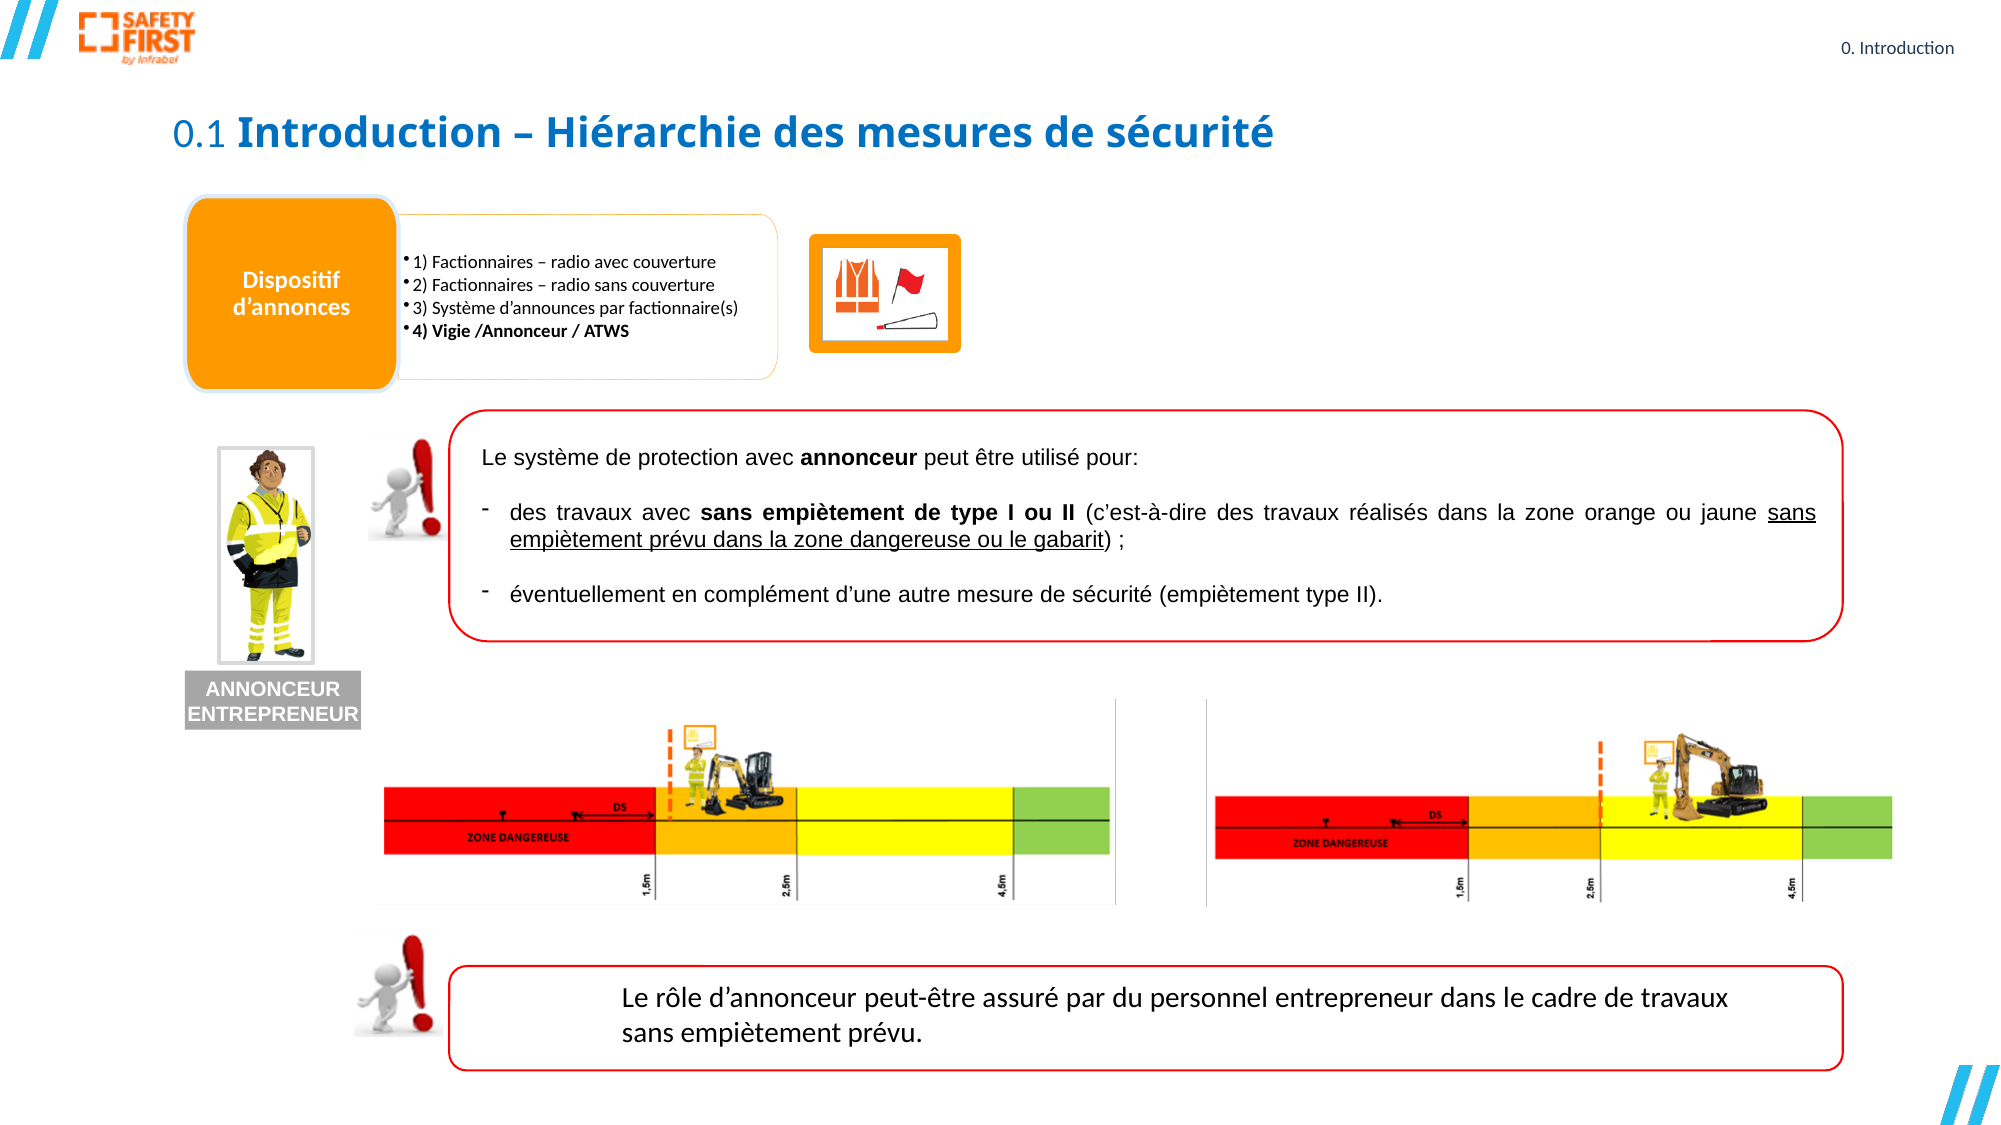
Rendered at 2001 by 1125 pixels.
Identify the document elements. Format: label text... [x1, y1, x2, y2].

picture [374, 699, 1897, 907]
picture [821, 246, 949, 341]
list 0. Introduction [1602, 30, 1970, 90]
picture [354, 928, 443, 1037]
text_box 1) Factionnaires – radio avec couverture 2) Factionnaires – radio sans couverture 3) Système d’announces par factionnaire(s) 4) Vigie /Annonceur / ATWS [397, 213, 779, 381]
text_box Dispositif d’annonces [184, 196, 399, 392]
picture [221, 450, 311, 662]
text_box 0.1 Introduction – Hiérarchie des mesures de sécurité [173, 105, 1496, 189]
text_box [449, 966, 1843, 1071]
picture [1940, 1065, 2000, 1125]
picture [79, 12, 195, 65]
picture [0, 0, 59, 59]
text_box ANNONCEUR ENTREPRENEUR [184, 670, 361, 730]
text_box [449, 410, 1843, 642]
picture [368, 432, 450, 541]
